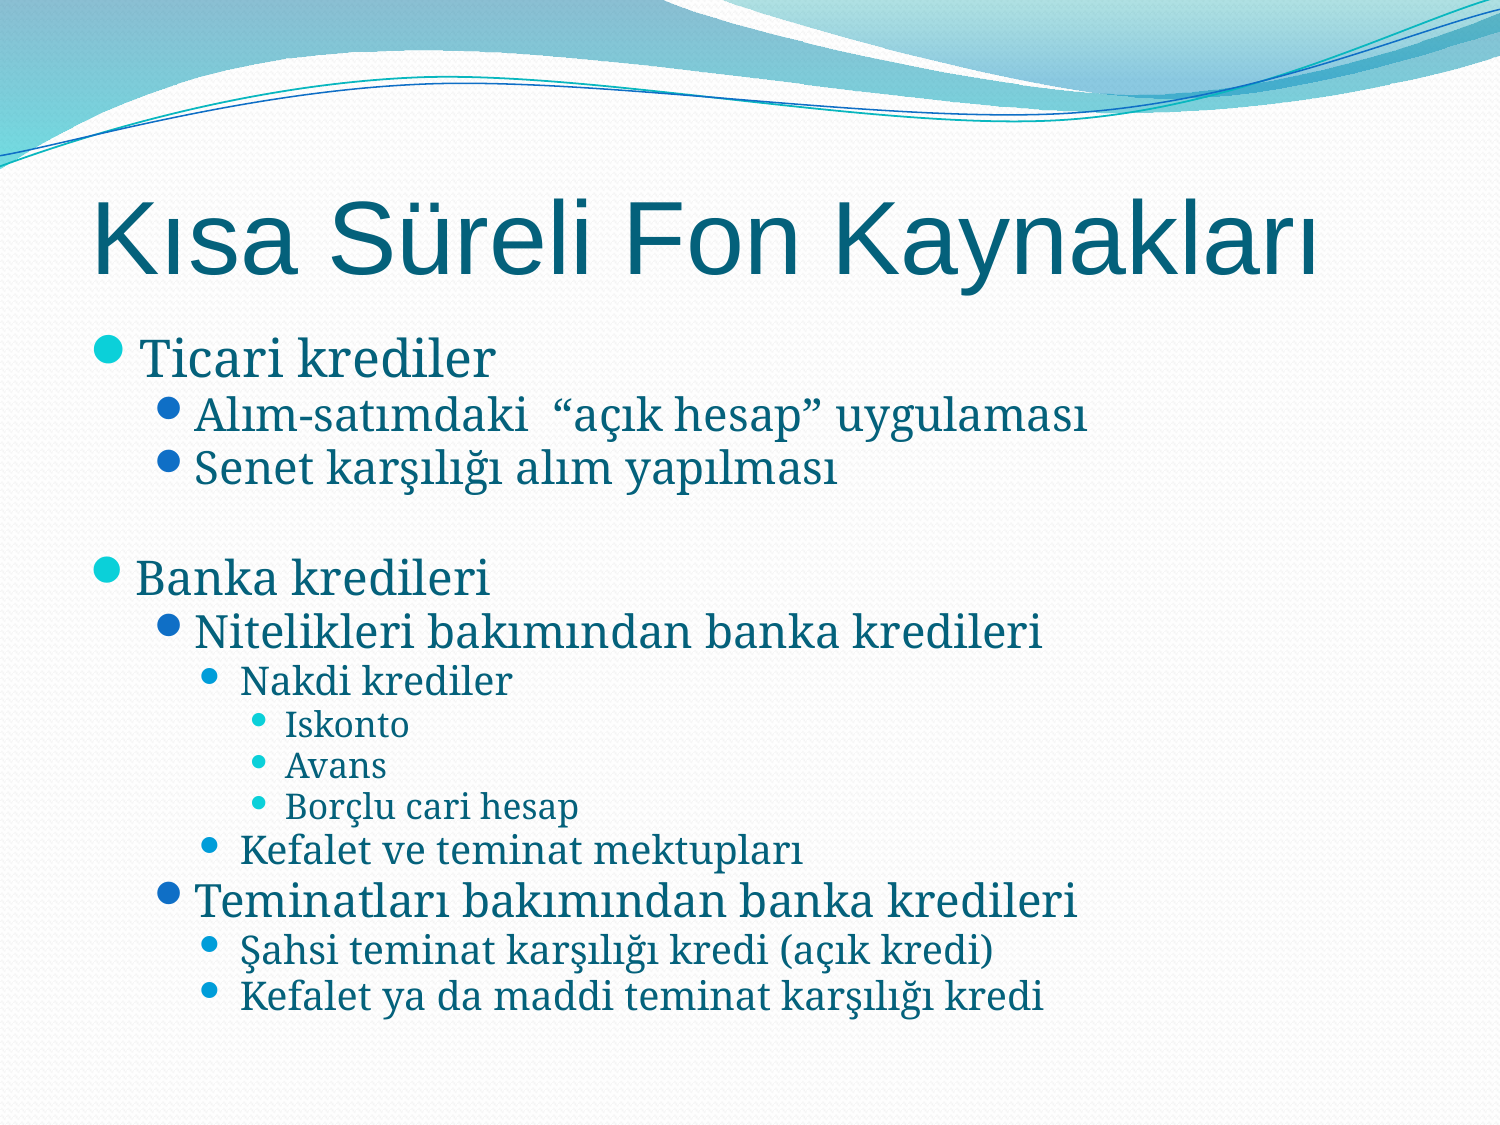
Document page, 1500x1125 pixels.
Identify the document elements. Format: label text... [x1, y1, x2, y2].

title Kısa Süreli Fon Kaynakları [75, 115, 1425, 303]
list Ticari krediler Alım-satımdaki “açık hesap” uygulaması Senet karşılığı alım yapılması Banka kredileri Nitelikleri bakımından banka kredileri Nakdi krediler Iskonto Avans Borçlu cari hesap Kefalet ve teminat mektupları Teminatları bakımından banka kredileri Şahsi teminat karşılığı kredi (açık kredi) Kefalet ya da maddi teminat karşılığı kredi [75, 317, 1425, 1038]
